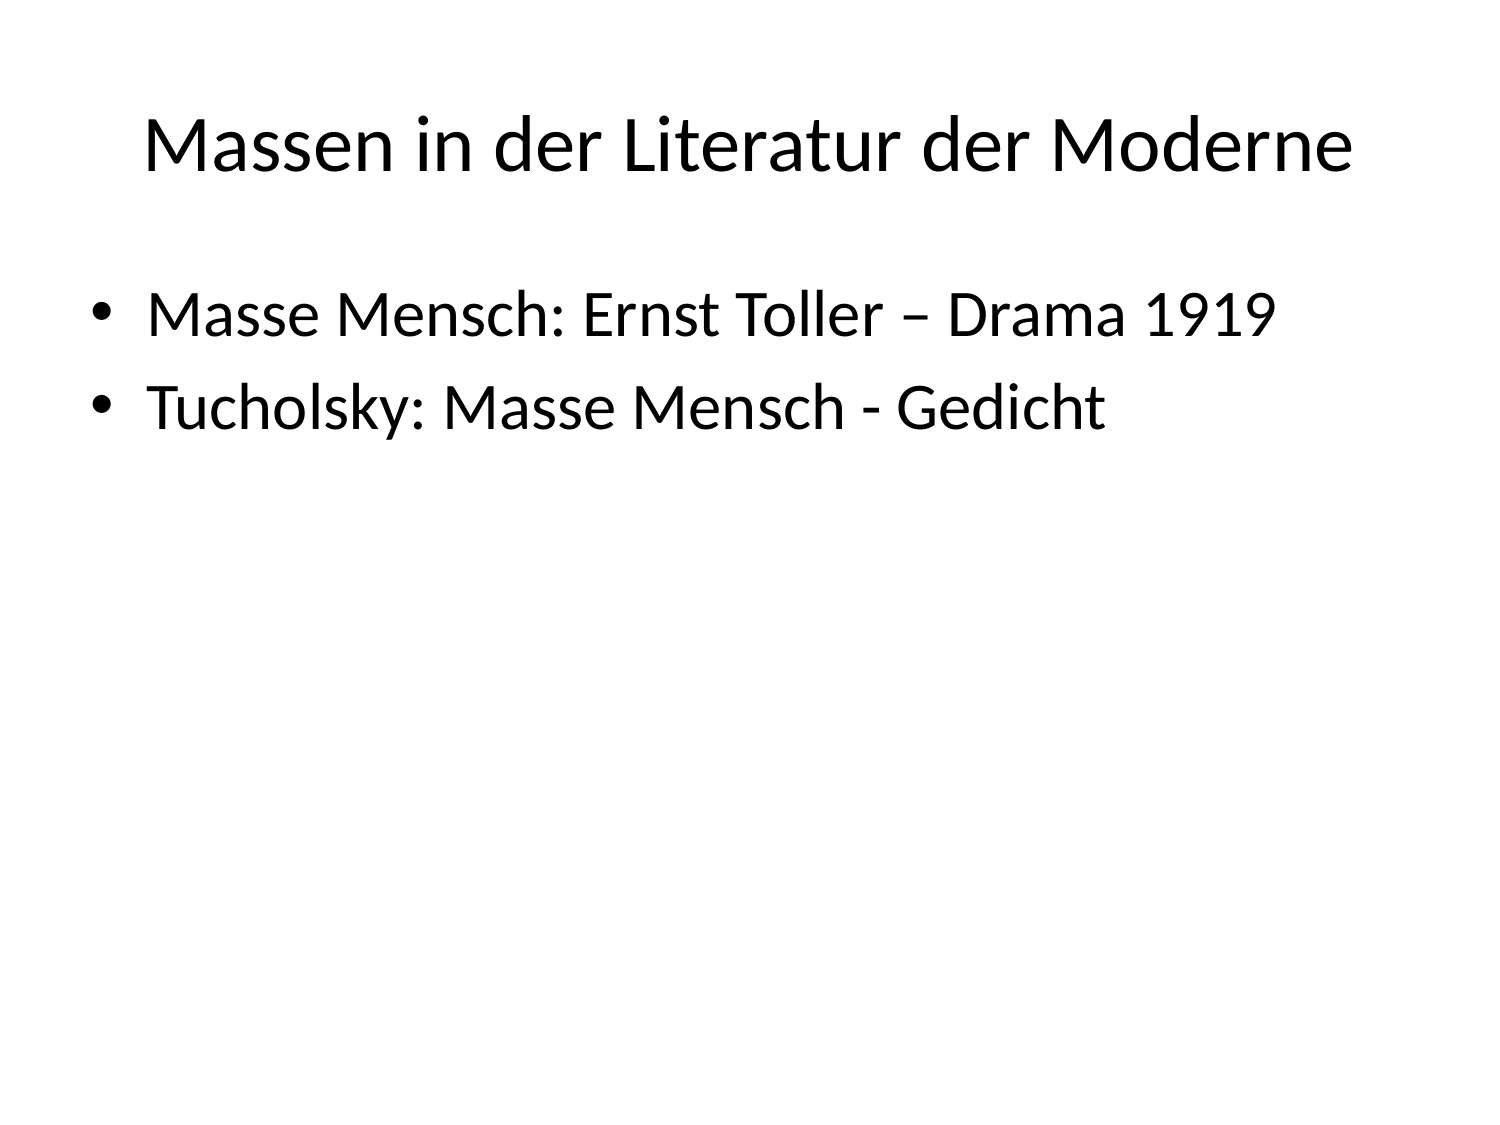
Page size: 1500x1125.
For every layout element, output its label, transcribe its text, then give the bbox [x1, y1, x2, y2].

list Masse Mensch: Ernst Toller – Drama 1919 Tucholsky: Masse Mensch - Gedicht [75, 262, 1425, 1005]
title Massen in der Literatur der Moderne [75, 45, 1425, 233]
